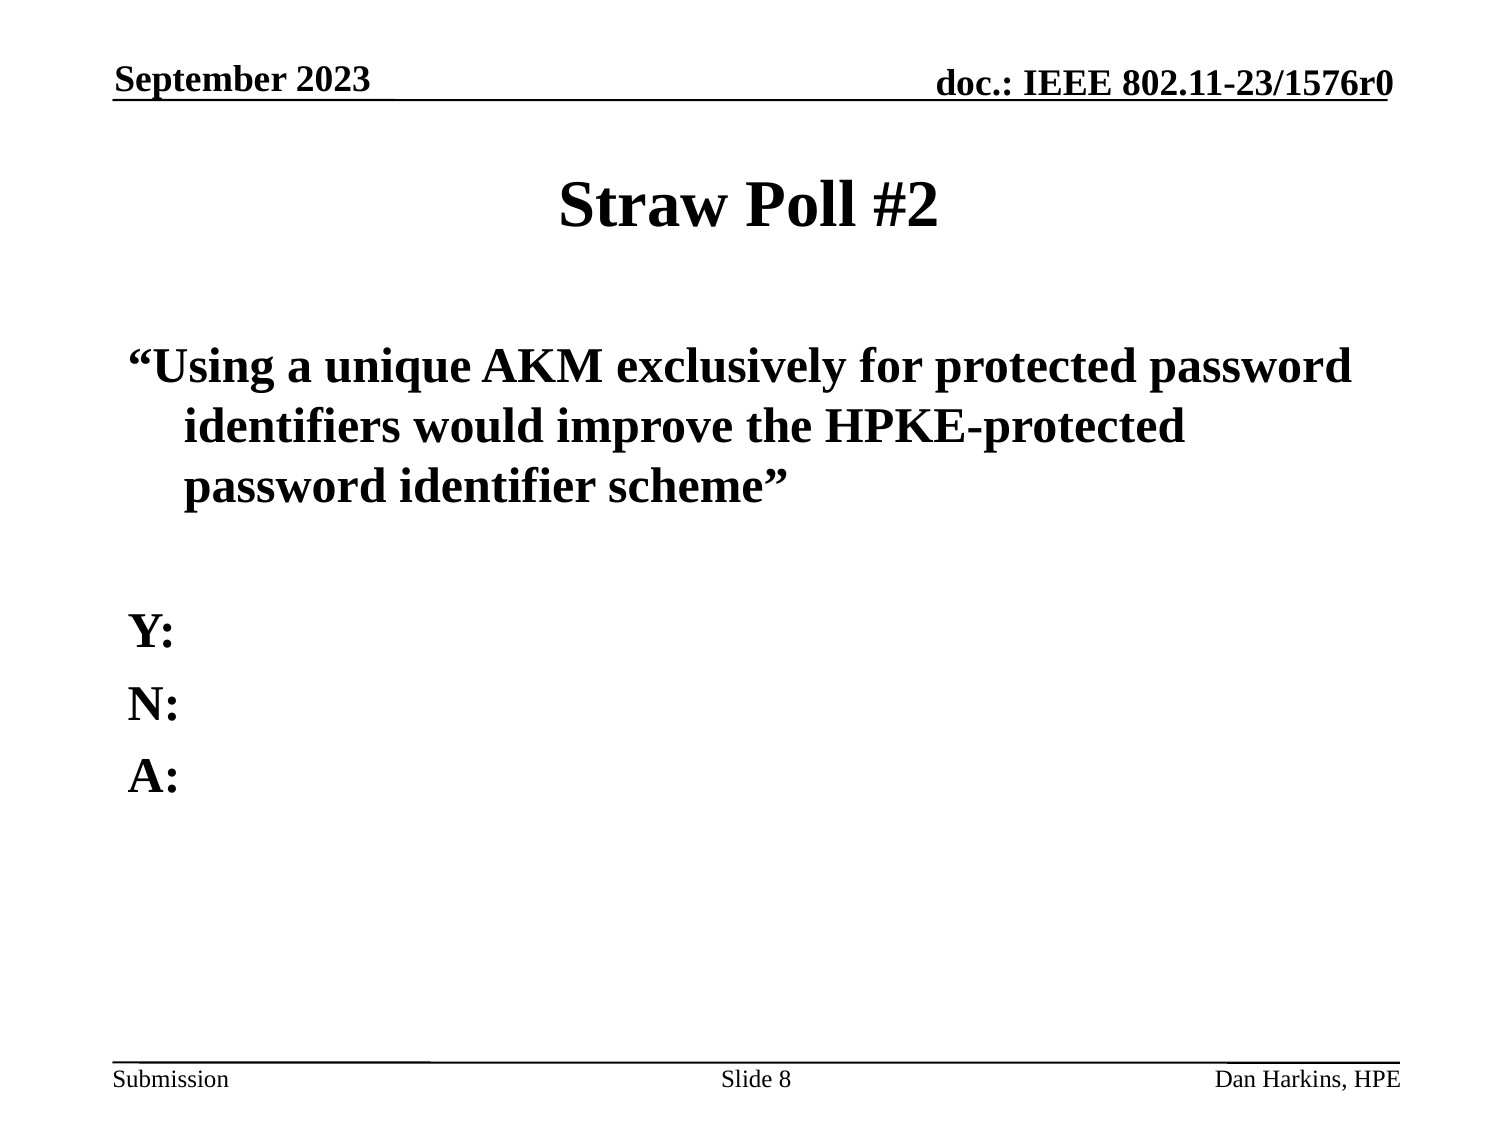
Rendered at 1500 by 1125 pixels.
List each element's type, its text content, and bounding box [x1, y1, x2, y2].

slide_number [114, 54, 423, 100]
footer Dan Harkins, HPE [878, 1061, 1402, 1093]
list “Using a unique AKM exclusively for protected password identifiers would improve the HPKE-protected password identifier scheme” Y: N: A: [112, 324, 1388, 1000]
slide_number Slide 8 [712, 1061, 800, 1123]
title Straw Poll #2 [112, 112, 1388, 288]
